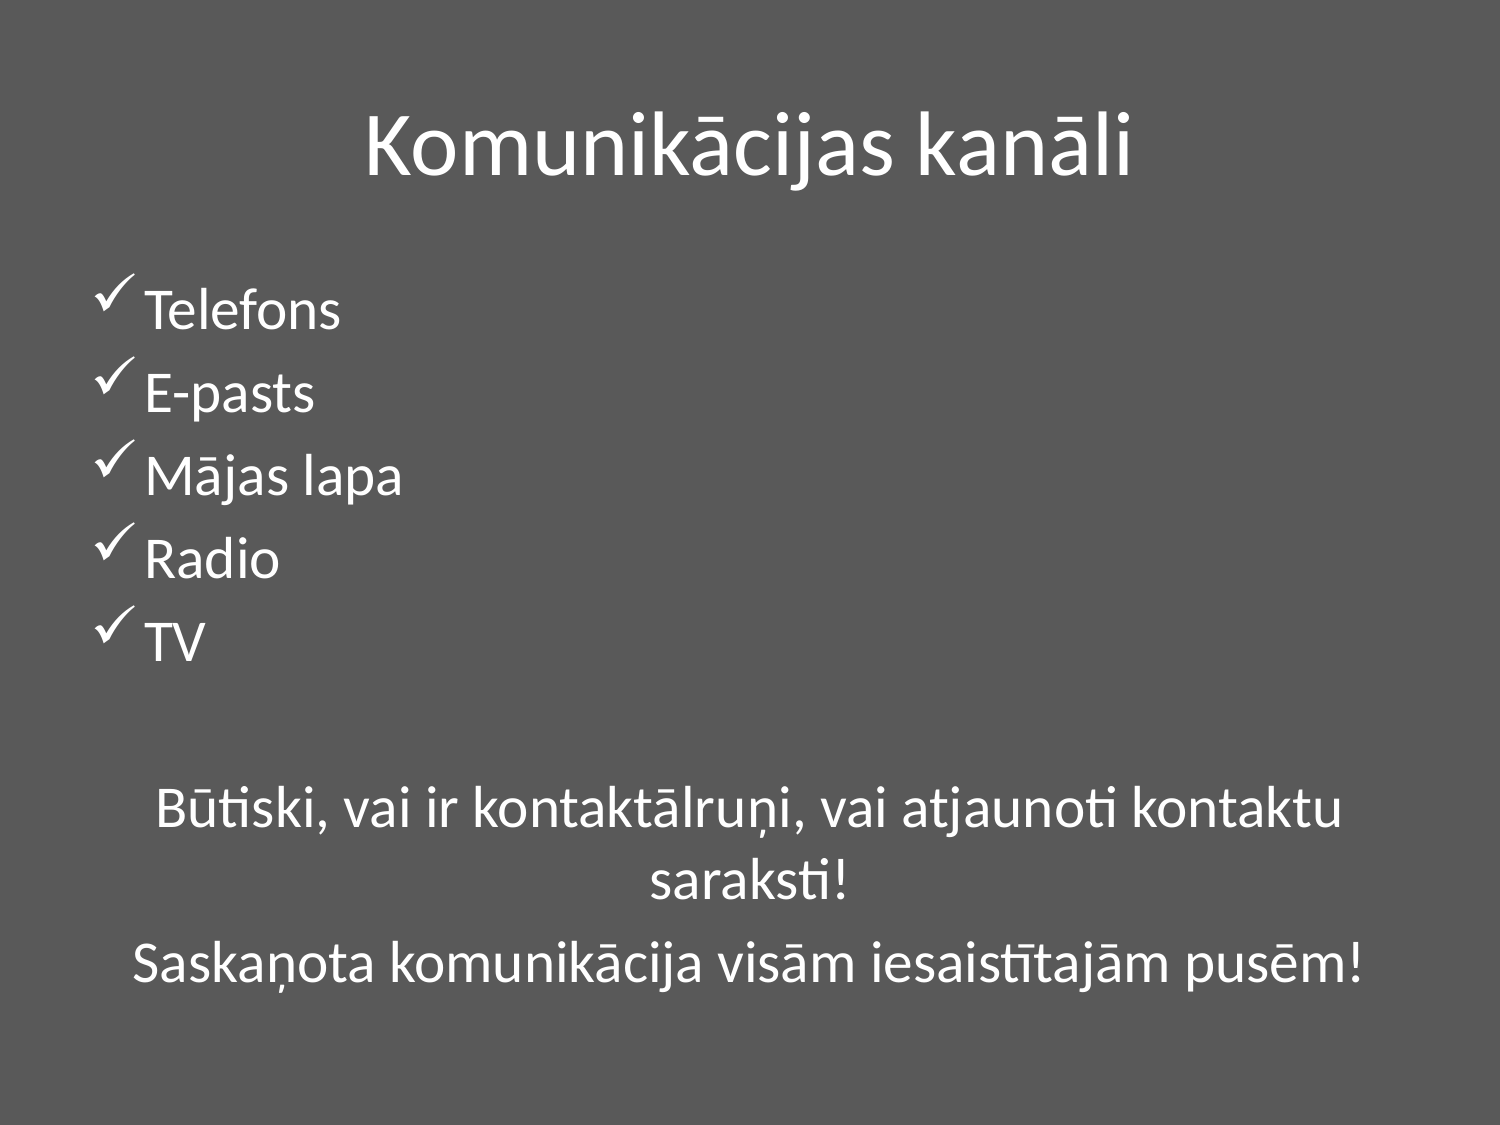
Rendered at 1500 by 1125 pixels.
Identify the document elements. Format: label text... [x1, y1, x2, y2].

title Komunikācijas kanāli [75, 45, 1425, 233]
list Telefons E-pasts Mājas lapa Radio TV Būtiski, vai ir kontaktālruņi, vai atjaunoti kontaktu saraksti! Saskaņota komunikācija visām iesaistītajām pusēm! [75, 262, 1425, 1005]
